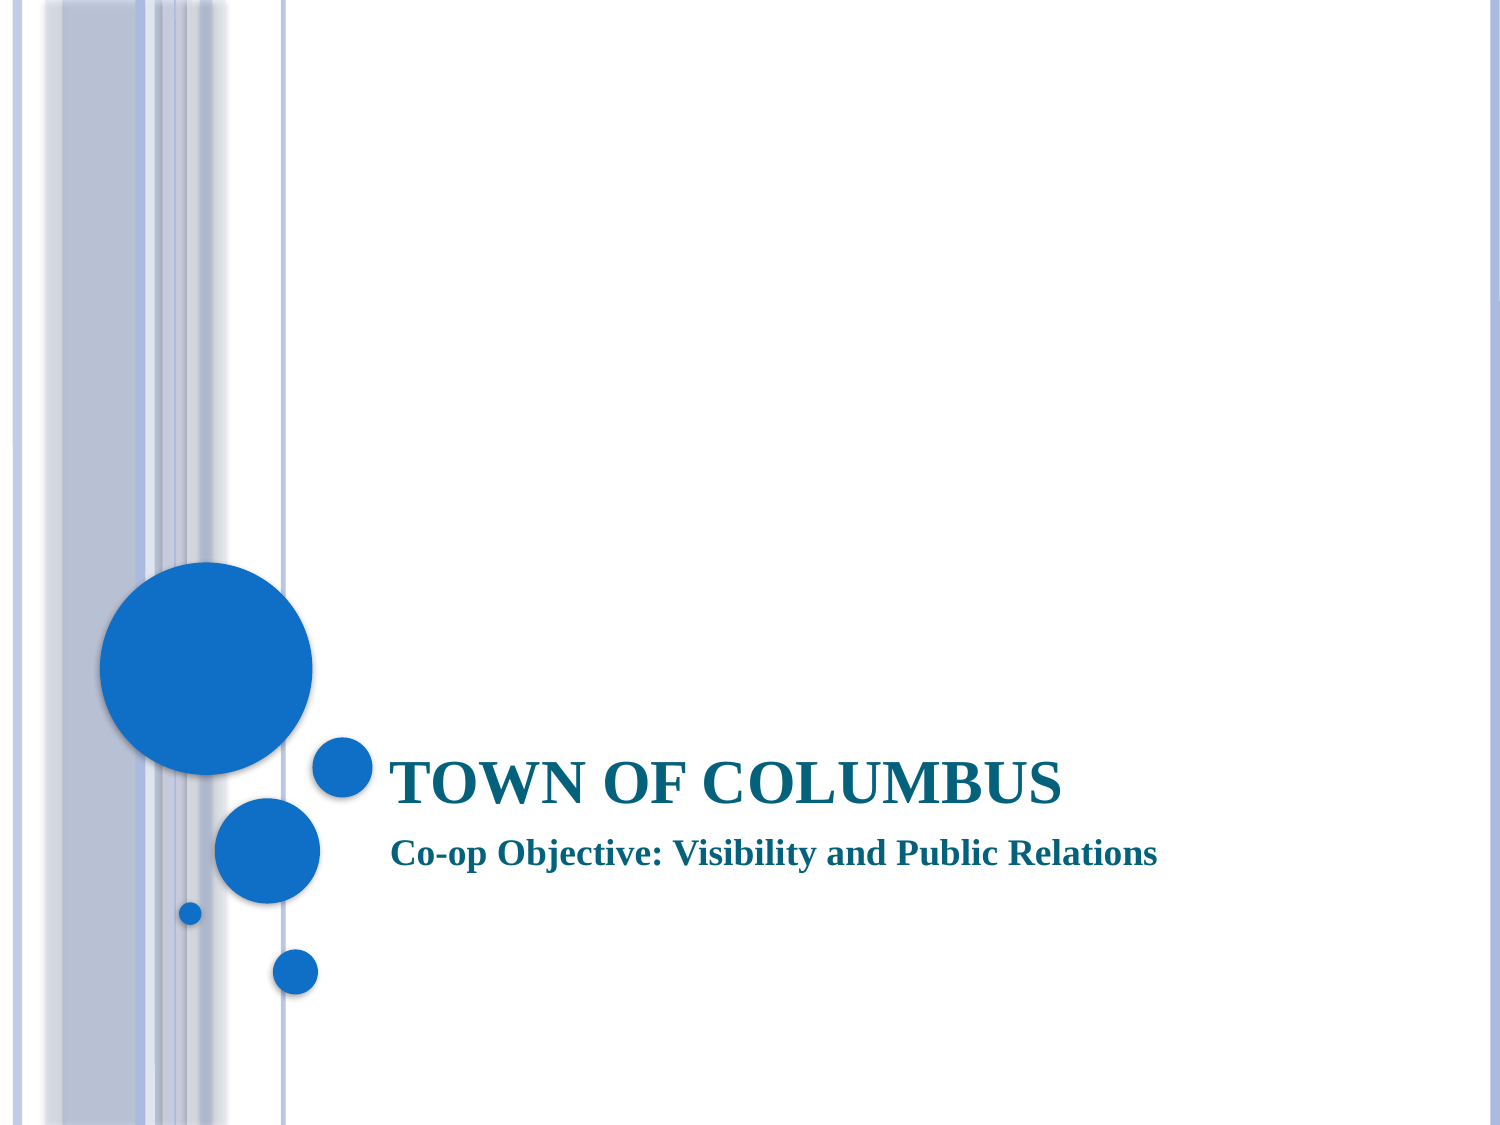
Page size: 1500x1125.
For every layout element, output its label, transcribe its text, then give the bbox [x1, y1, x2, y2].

title Town of Columbus [375, 512, 1388, 820]
subtitle Co-op Objective: Visibility and Public Relations [375, 820, 1388, 1046]
